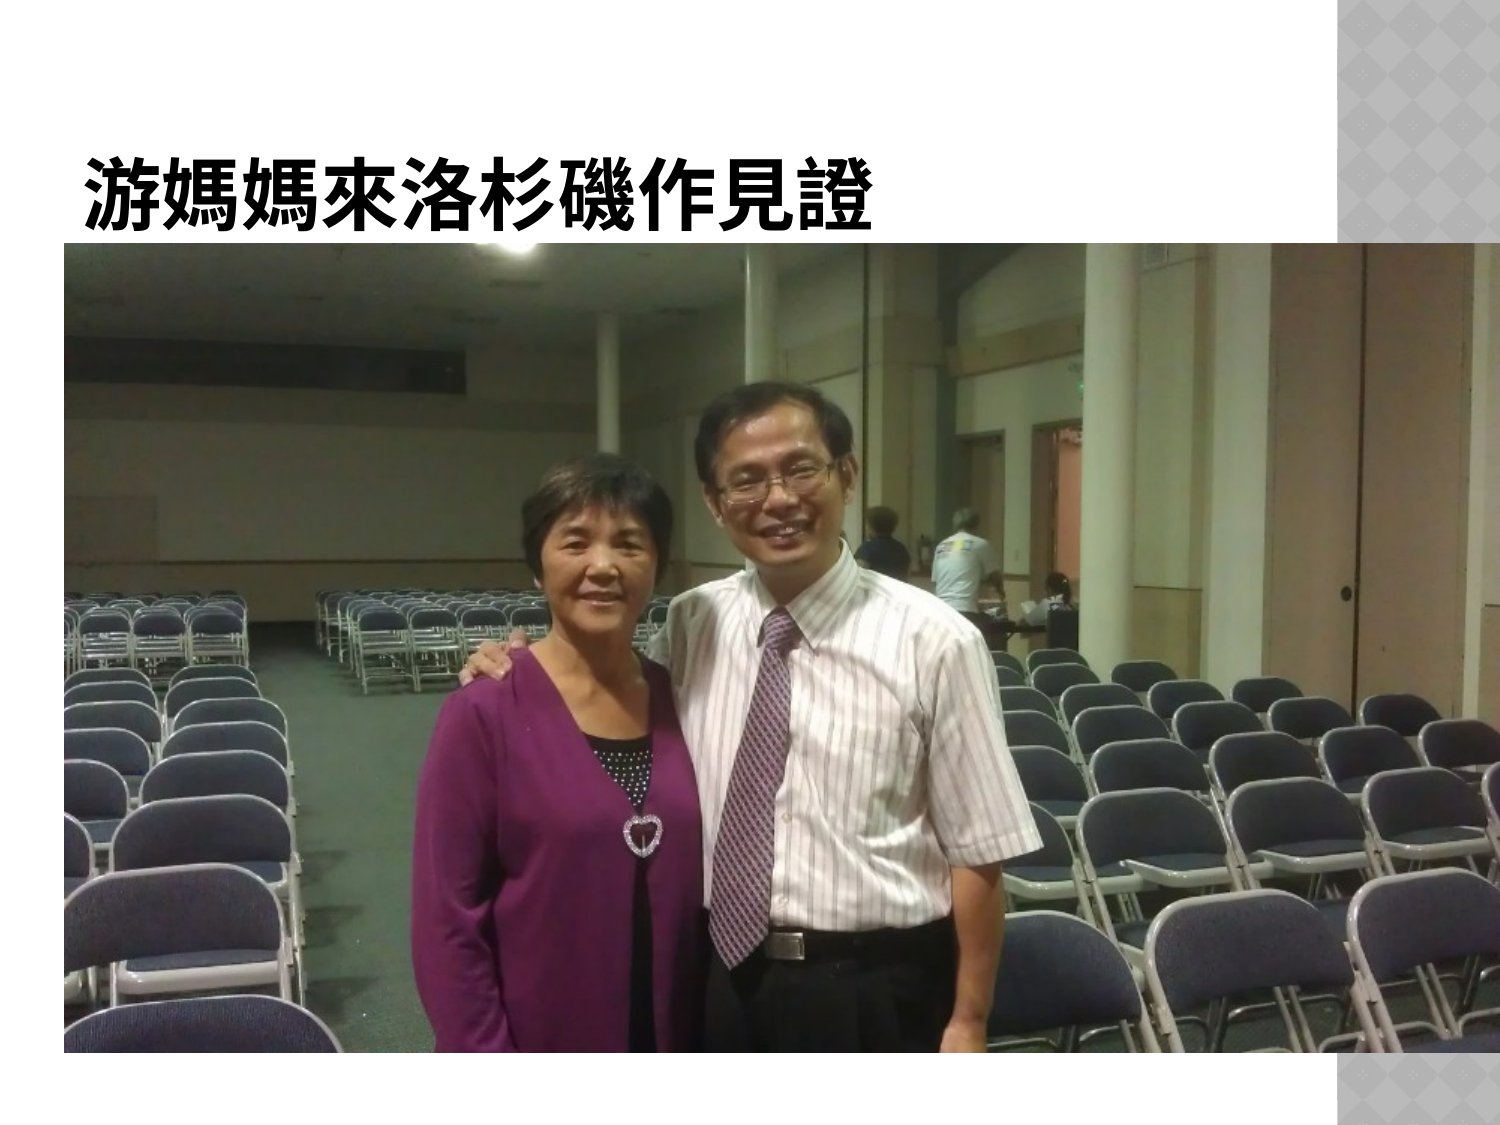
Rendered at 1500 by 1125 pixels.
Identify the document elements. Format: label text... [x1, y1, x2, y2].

title 游媽媽來洛杉磯作見證 [75, 52, 1263, 240]
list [64, 243, 1500, 1053]
